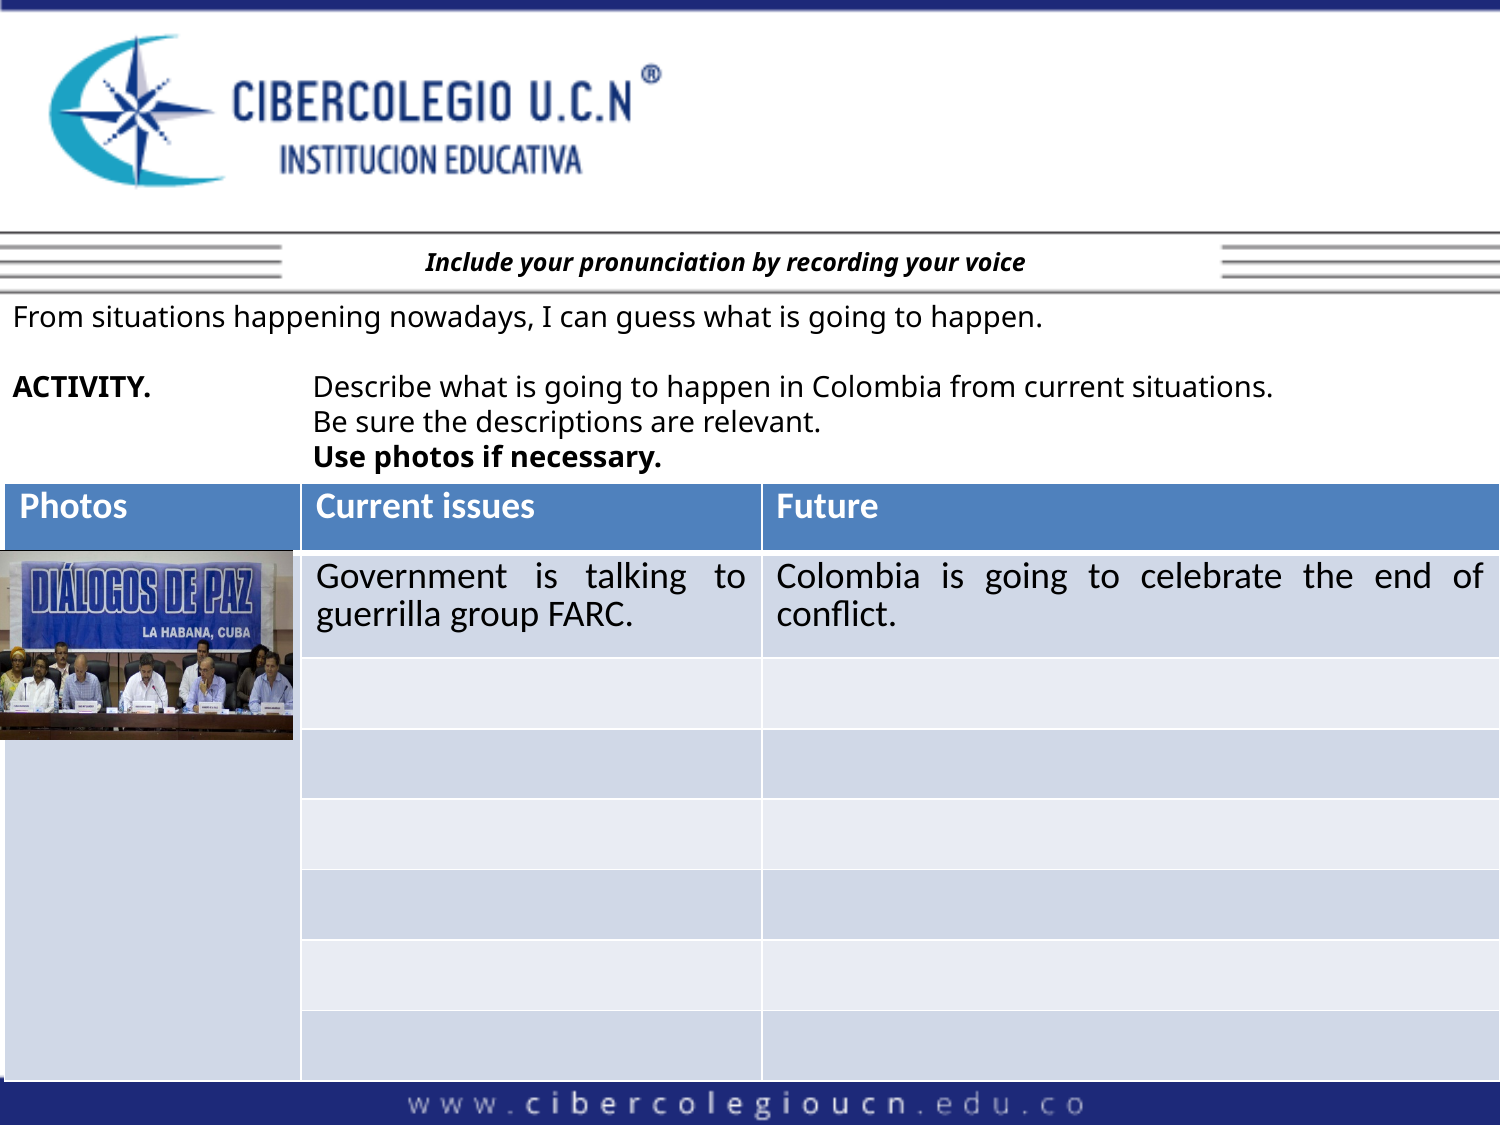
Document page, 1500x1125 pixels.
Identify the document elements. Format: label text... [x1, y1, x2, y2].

table_header Photos [5, 484, 300, 550]
text_box From situations happening nowadays, I can guess what is going to happen. ACTIVITY. Describe what is going to happen in Colombia from current situations. Be sure the descriptions are relevant. Use photos if necessary. [0, 290, 1500, 481]
table_cell [763, 800, 1499, 869]
table_cell [302, 730, 761, 798]
picture [0, 481, 1500, 1125]
table_cell [302, 941, 761, 1010]
table_cell [763, 941, 1499, 1010]
table_cell [5, 556, 300, 1080]
table_cell [763, 659, 1499, 728]
picture [0, 0, 1500, 290]
table_cell [302, 659, 761, 728]
table_cell [302, 870, 761, 939]
table_cell [302, 1011, 761, 1080]
table_header Current issues [302, 484, 761, 550]
table_cell Colombia is going to celebrate the end of conflict. [763, 556, 1499, 657]
table_header Future [763, 484, 1499, 550]
text_box [277, 231, 1219, 290]
table_cell [763, 1011, 1499, 1080]
table_cell Government is talking to guerrilla group FARC. [302, 556, 761, 657]
table_cell [302, 800, 761, 869]
table_cell [763, 870, 1499, 939]
text_box Include your pronunciation by recording your voice [301, 238, 1152, 284]
table_cell [763, 730, 1499, 798]
